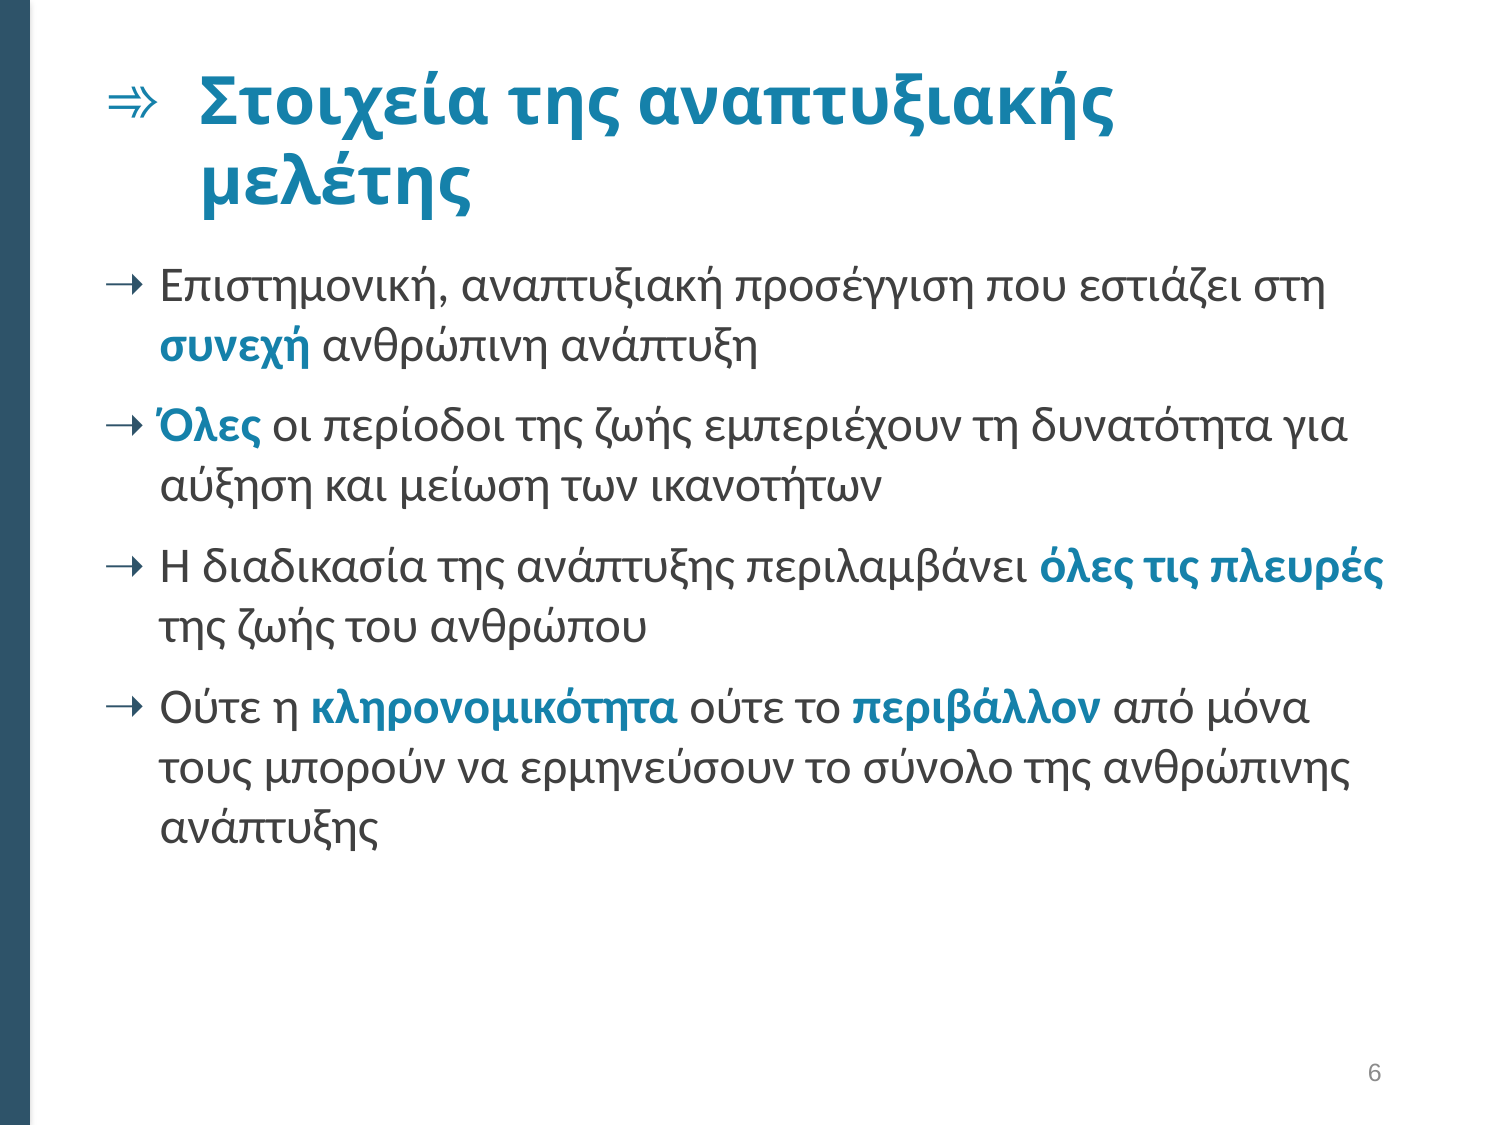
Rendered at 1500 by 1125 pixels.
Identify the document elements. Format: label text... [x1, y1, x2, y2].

slide_number 6 [1059, 1042, 1397, 1103]
list Επιστημονική, αναπτυξιακή προσέγγιση που εστιάζει στη συνεχή ανθρώπινη ανάπτυξη Όλες οι περίοδοι της ζωής εμπεριέχουν τη δυνατότητα για αύξηση και μείωση των ικανοτήτων Η διαδικασία της ανάπτυξης περιλαμβάνει όλες τις πλευρές της ζωής του ανθρώπου Ούτε η κληρονομικότητα ούτε το περιβάλλον από μόνα τους μπορούν να ερμηνεύσουν το σύνολο της ανθρώπινης ανάπτυξης [88, 243, 1400, 1024]
title Στοιχεία της αναπτυξιακής μελέτης [90, 50, 1402, 197]
